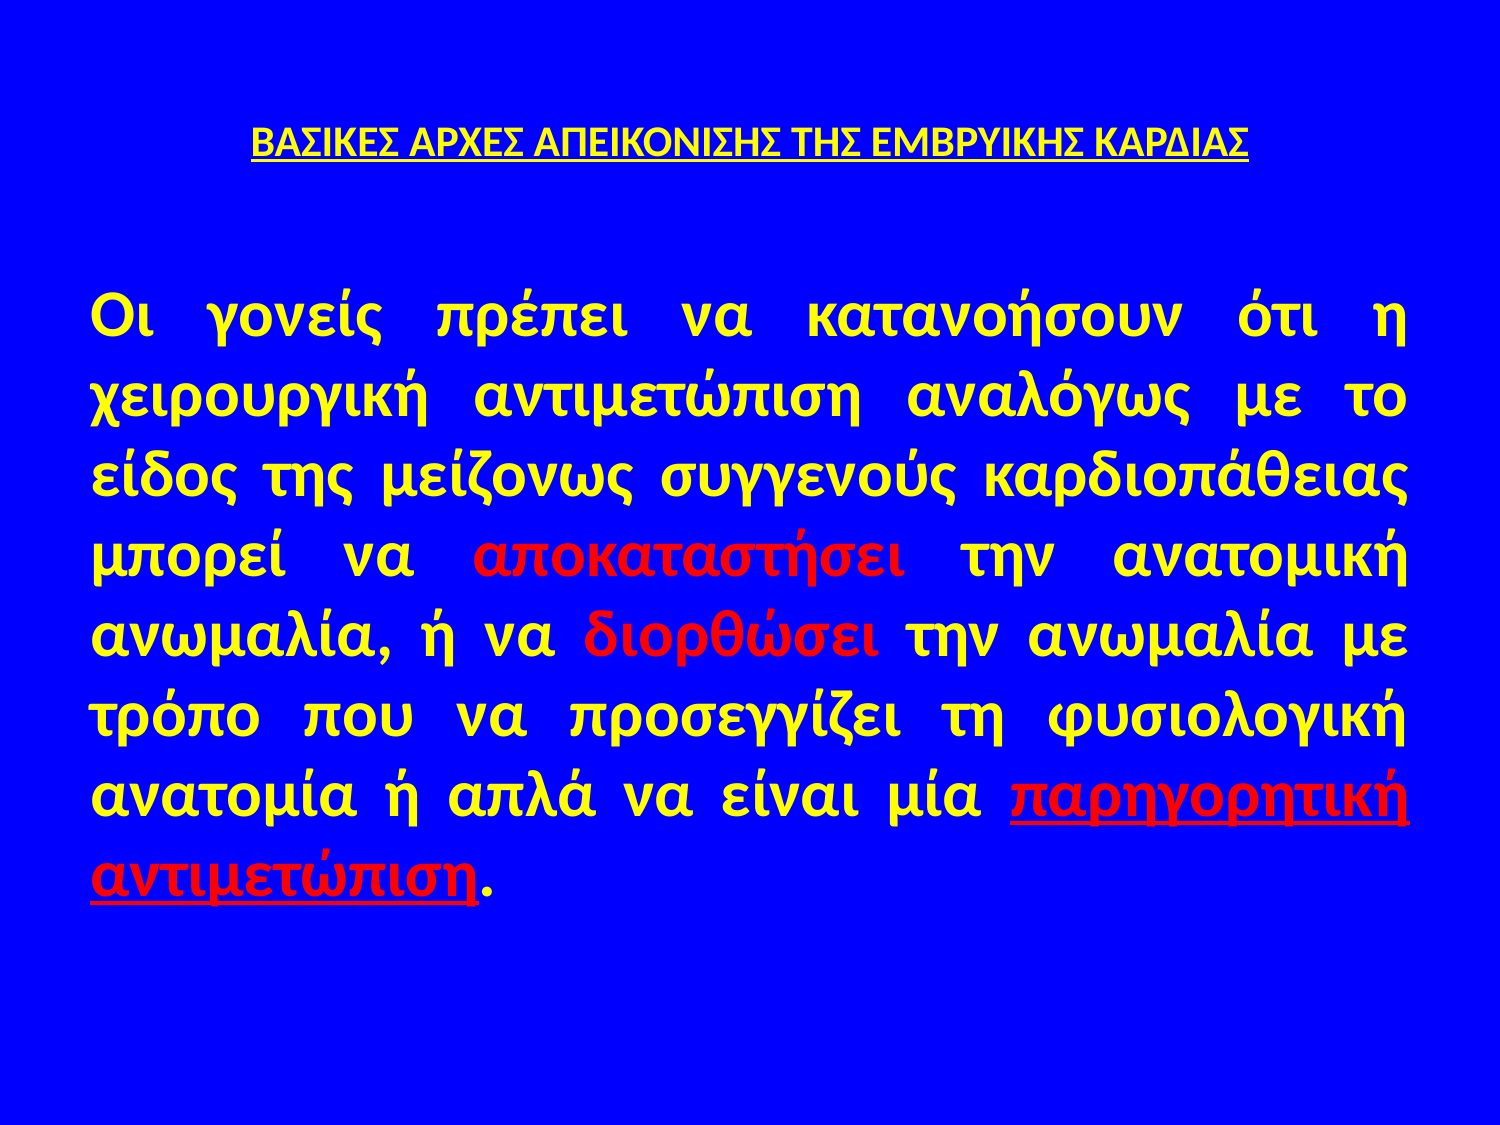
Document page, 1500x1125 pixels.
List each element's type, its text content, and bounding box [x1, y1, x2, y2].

list Οι γονείς πρέπει να κατανοήσουν ότι η χειρουργική αντιμετώπιση αναλόγως με το είδος της μείζονως συγγενούς καρδιοπάθειας μπορεί να αποκαταστήσει την ανατομική ανωμαλία, ή να διορθώσει την ανωμαλία με τρόπο που να προσεγγίζει τη φυσιολογική ανατομία ή απλά να είναι μία παρηγορητική αντιμετώπιση. [75, 262, 1425, 1005]
title ΒΑΣΙΚΕΣ ΑΡΧΕΣ ΑΠΕΙΚΟΝΙΣΗΣ ΤΗΣ ΕΜΒΡΥΙΚΗΣ ΚΑΡΔΙΑΣ [75, 45, 1425, 233]
